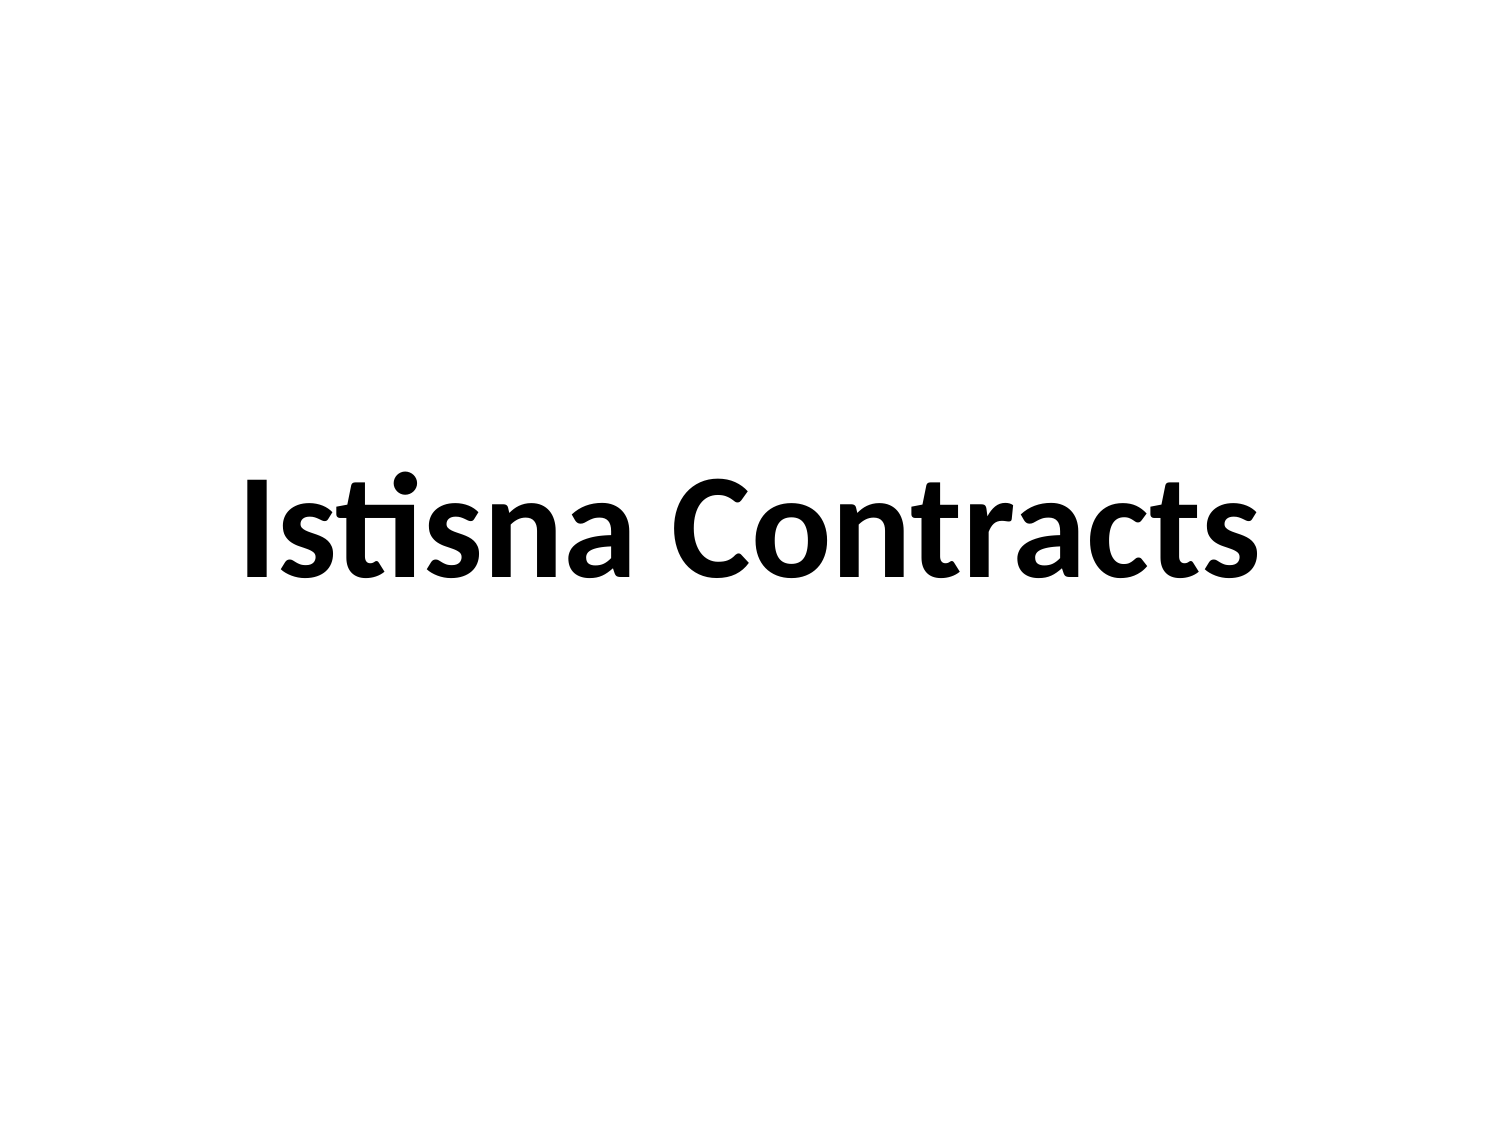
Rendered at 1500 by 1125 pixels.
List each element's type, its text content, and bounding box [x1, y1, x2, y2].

title Istisna Contracts [112, 397, 1388, 639]
